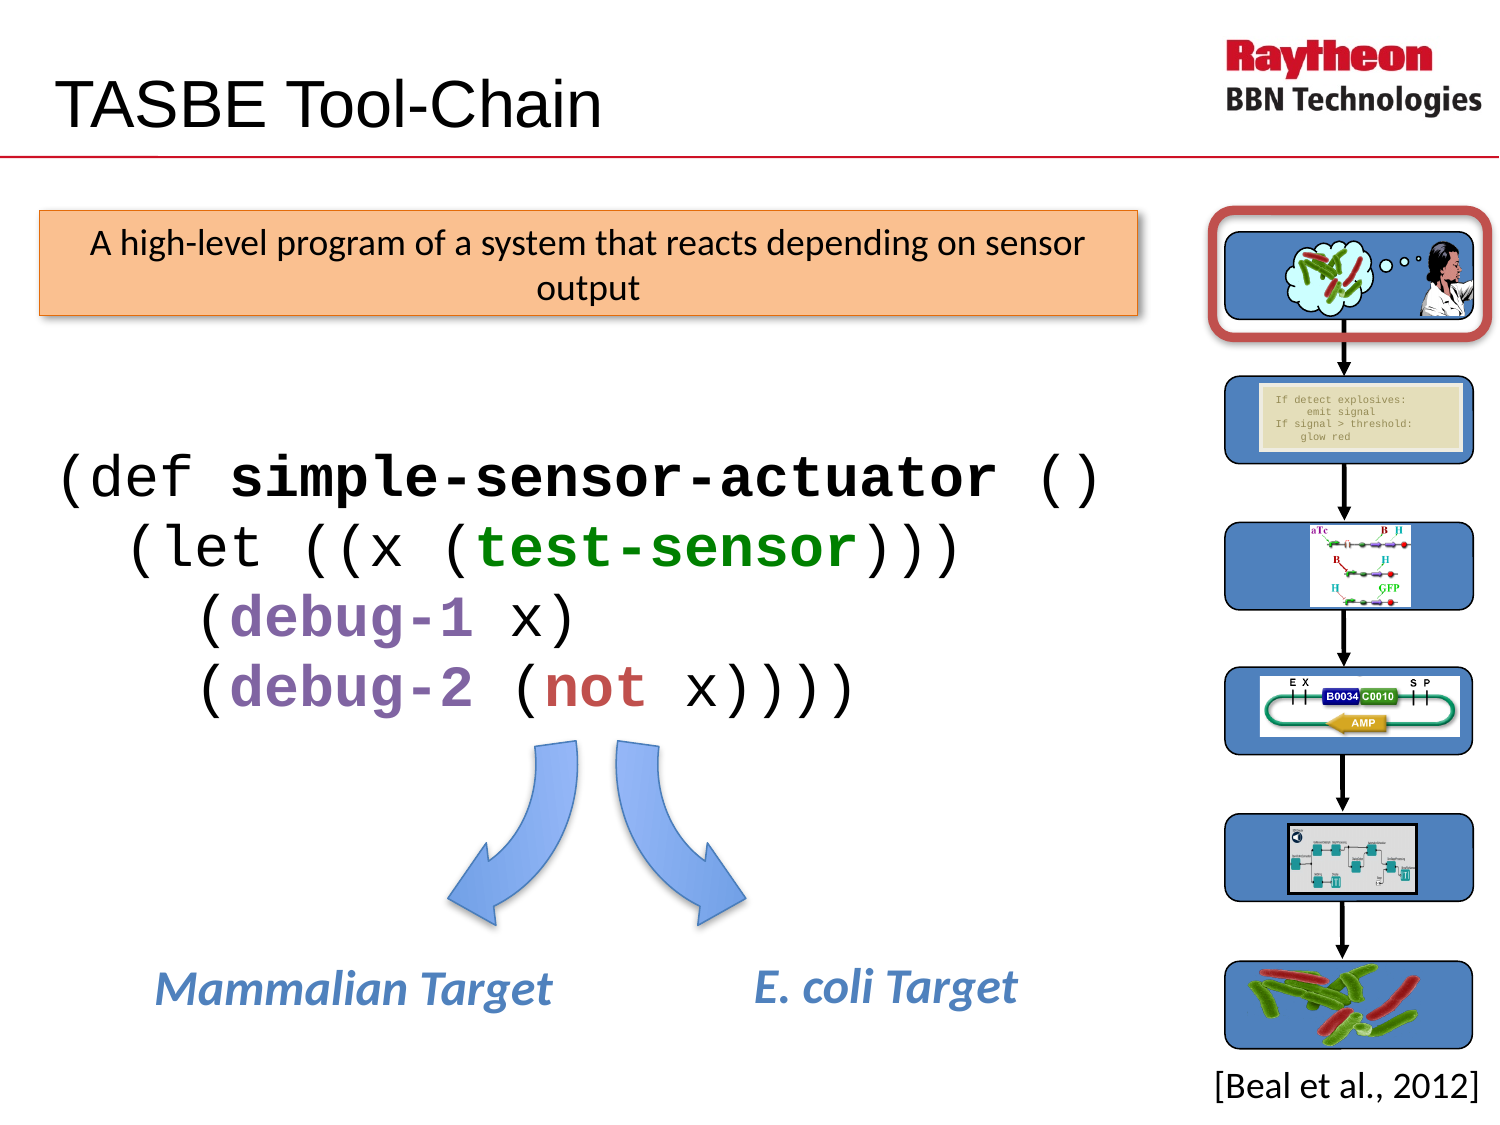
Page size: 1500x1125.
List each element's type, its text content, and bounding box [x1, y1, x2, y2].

picture [1222, 36, 1484, 121]
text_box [39, 210, 1488, 730]
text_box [1224, 737, 1474, 1050]
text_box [130, 946, 1041, 1024]
text_box [Beal et al., 2012] [1199, 1054, 1496, 1114]
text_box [265, 580, 929, 942]
title TASBE Tool-Chain [39, 44, 1390, 158]
